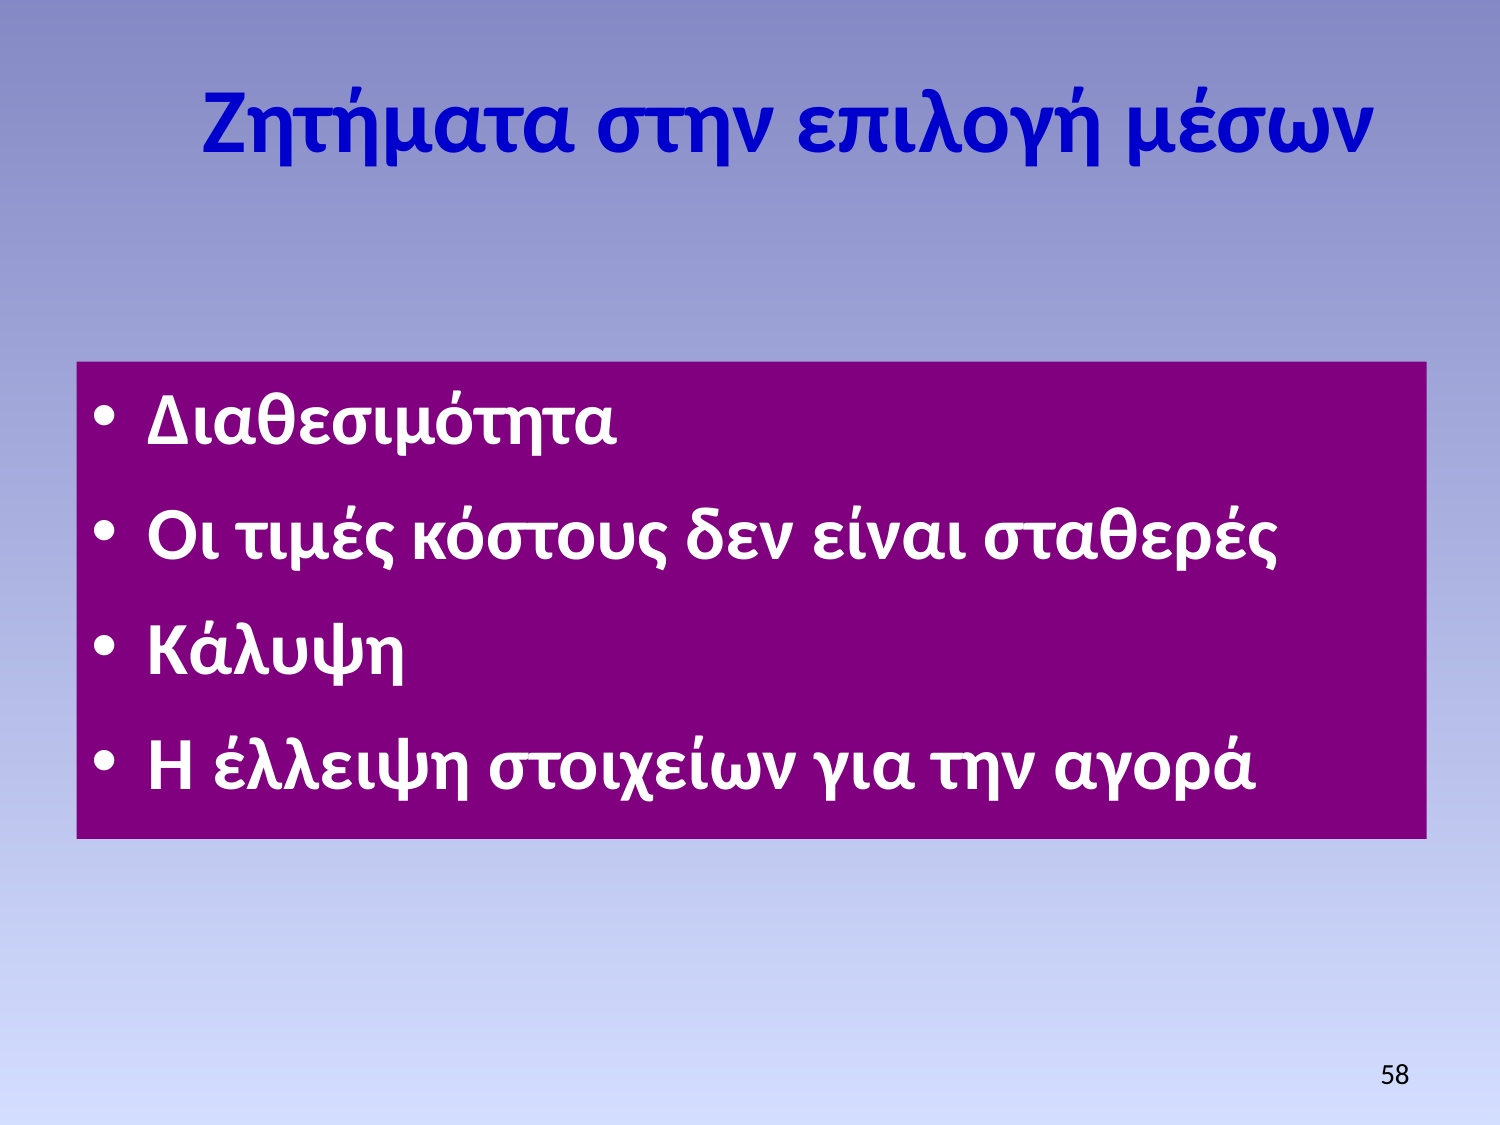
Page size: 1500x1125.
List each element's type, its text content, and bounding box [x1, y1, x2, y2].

slide_number 58 [1074, 1042, 1425, 1103]
list Διαθεσιμότητα Οι τιμές κόστους δεν είναι σταθερές Κάλυψη Η έλλειψη στοιχείων για την αγορά [76, 361, 1427, 839]
title Ζητήματα στην επιλογή μέσων [0, 0, 1500, 233]
